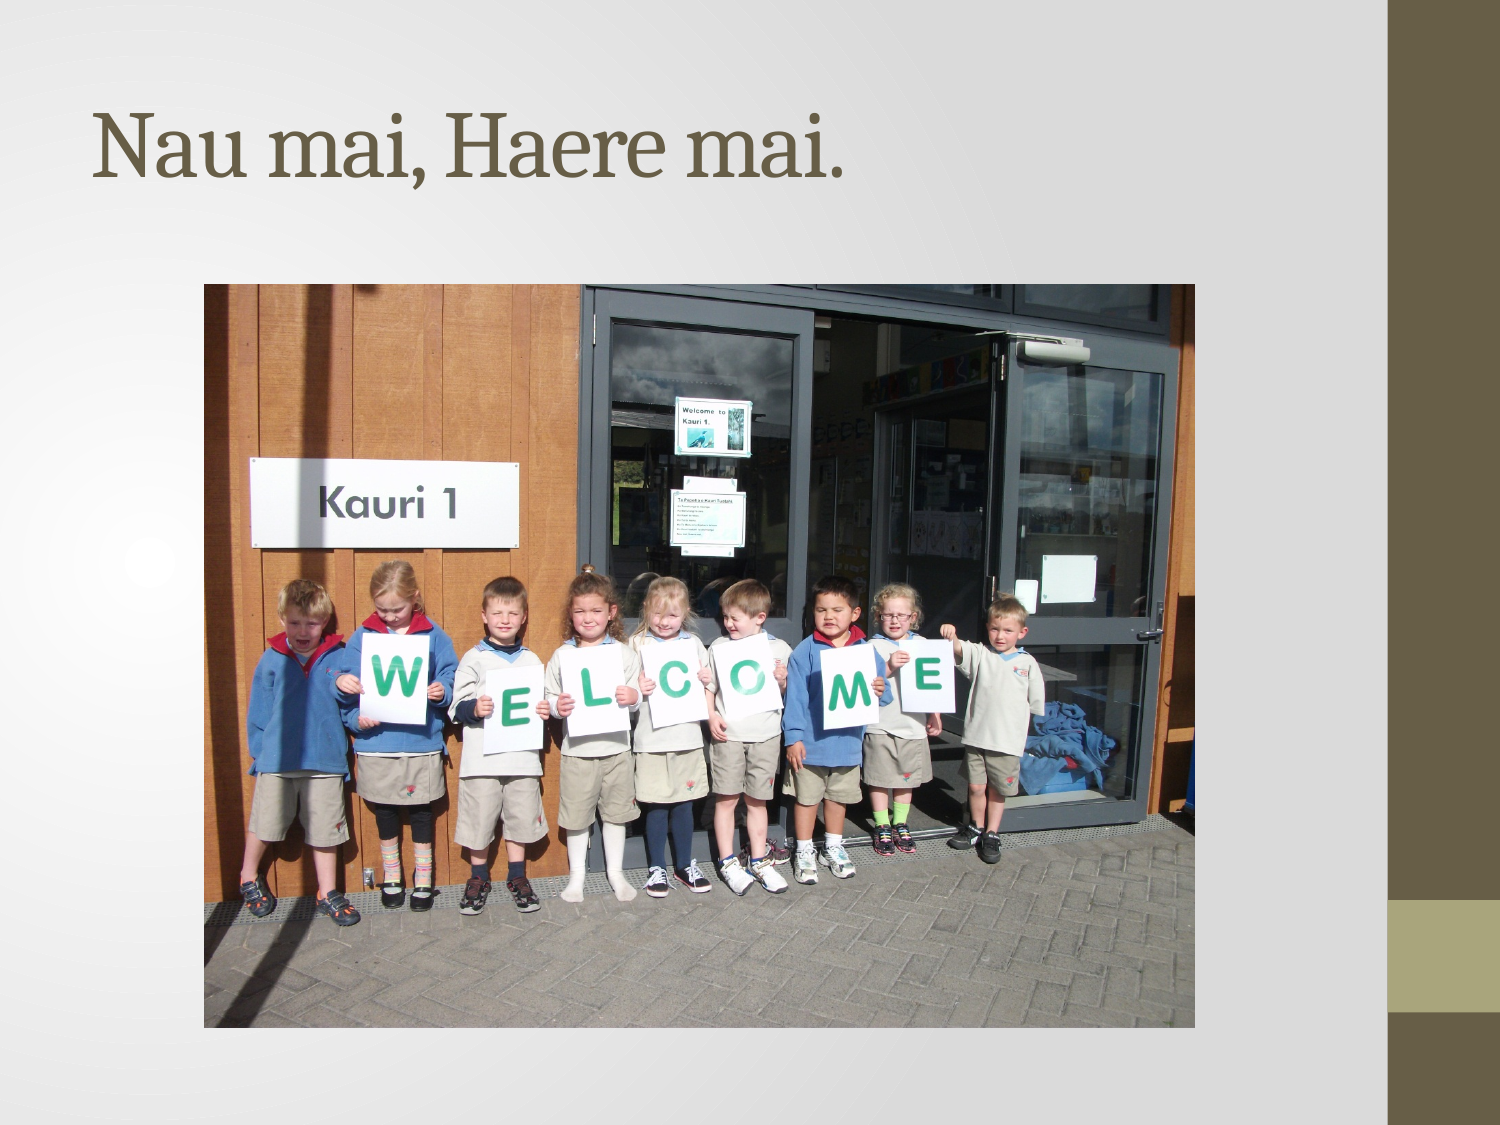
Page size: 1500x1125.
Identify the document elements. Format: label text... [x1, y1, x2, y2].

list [204, 284, 1196, 1028]
title Nau mai, Haere mai. [75, 45, 1325, 233]
